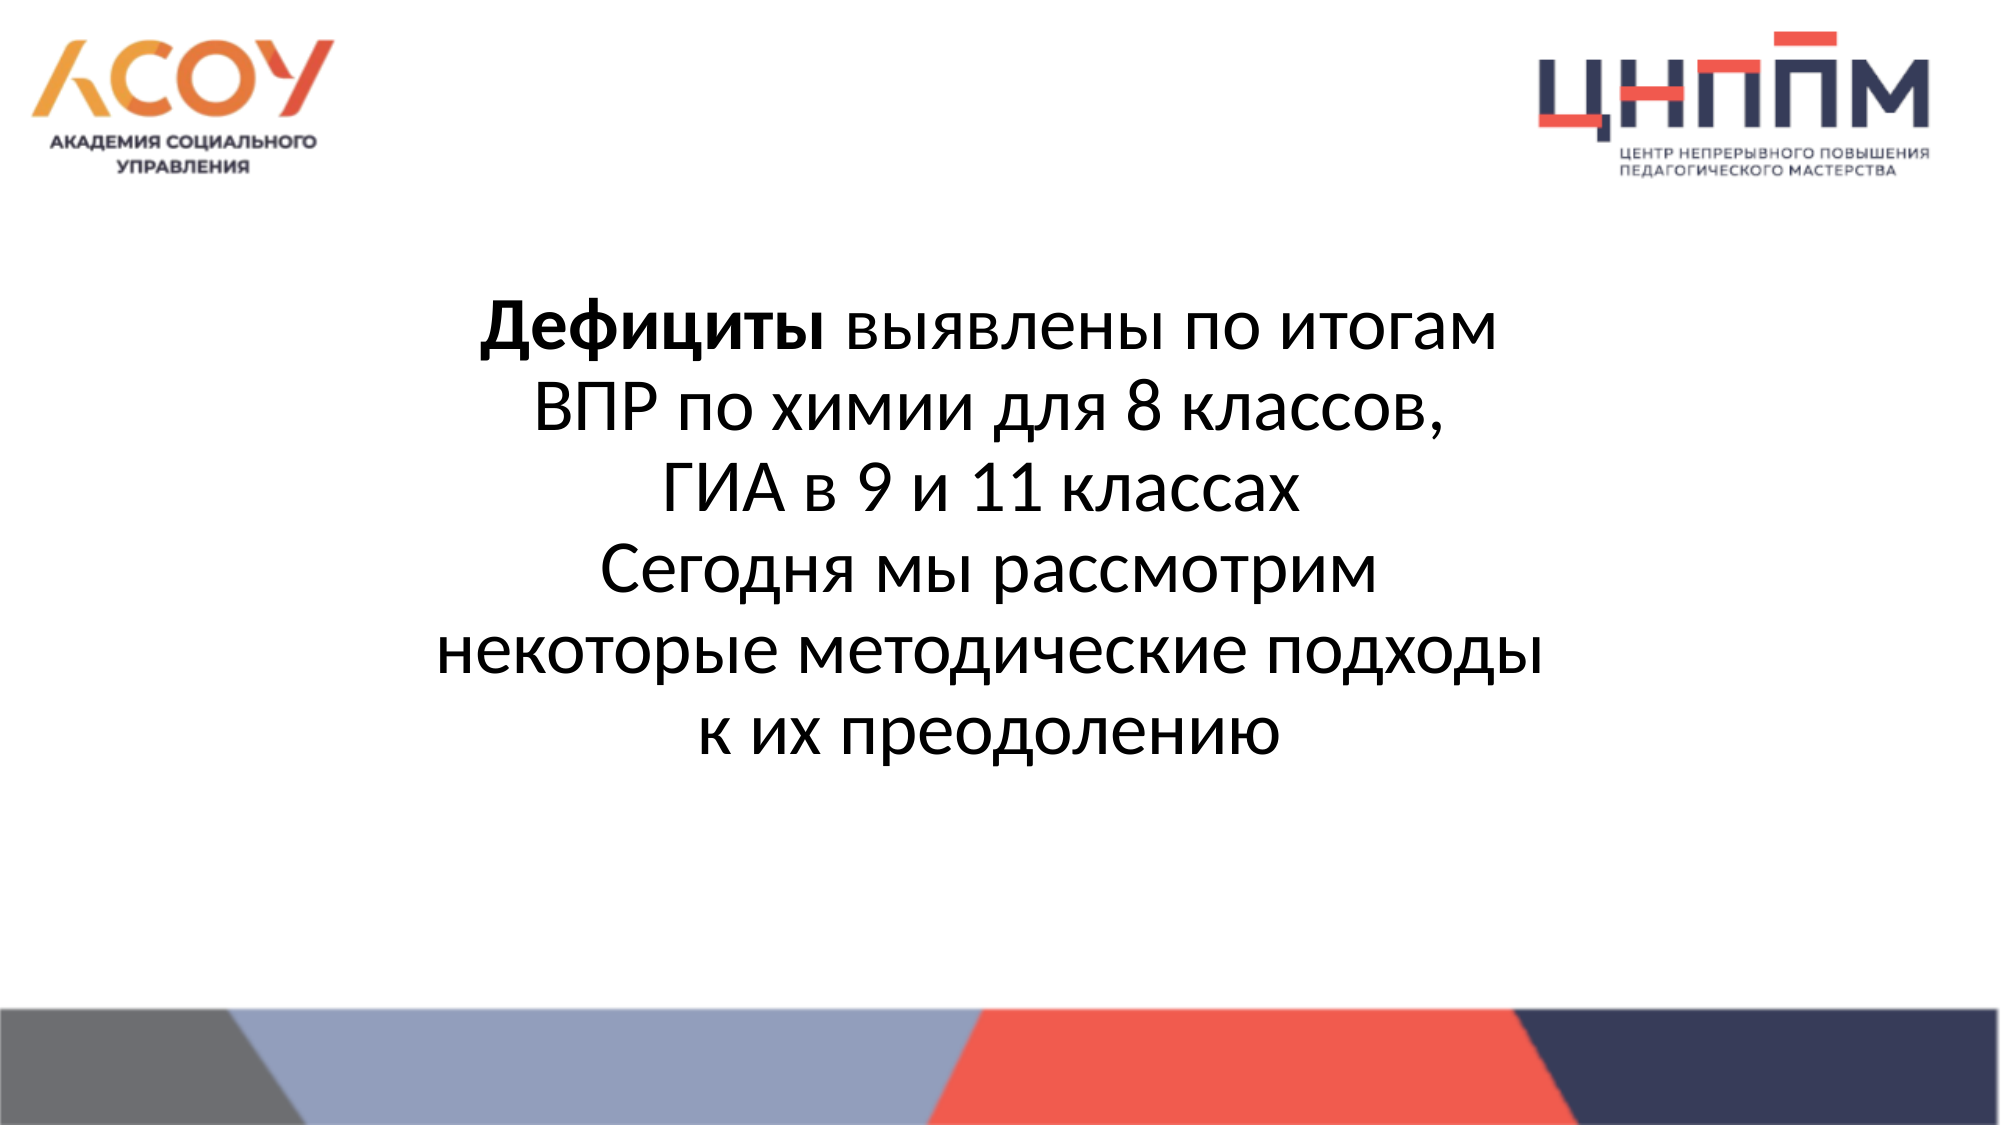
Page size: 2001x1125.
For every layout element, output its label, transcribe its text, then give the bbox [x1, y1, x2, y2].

picture [0, 0, 2001, 1125]
title Дефициты выявлены по итогам ВПР по химии для 8 классов, ГИА в 9 и 11 классах Сегодня мы рассмотрим некоторые методические подходы к их преодолению [200, 224, 1798, 846]
